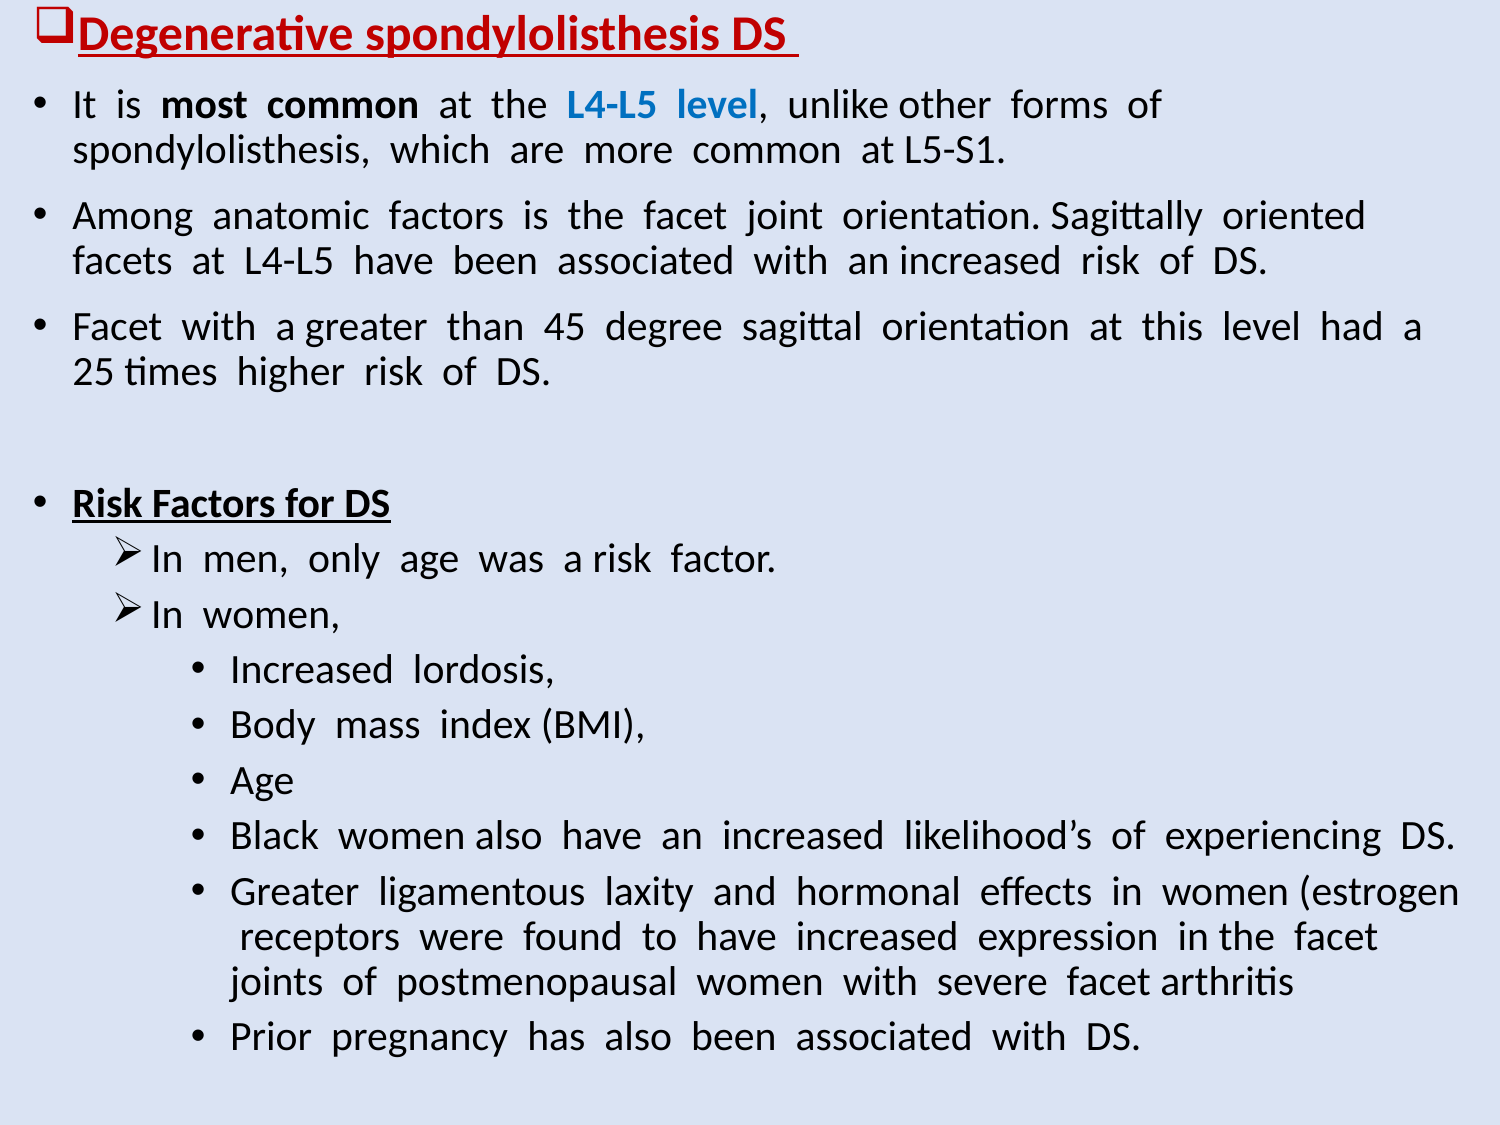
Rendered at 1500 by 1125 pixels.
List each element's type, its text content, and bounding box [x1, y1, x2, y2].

list Degenerative spondylolisthesis DS It is most common at the L4-L5 level, unlike other forms of spondylolisthesis, which are more common at L5-S1. Among anatomic factors is the facet joint orientation. Sagittally oriented facets at L4-L5 have been associated with an increased risk of DS. Facet with a greater than 45 degree sagittal orientation at this level had a 25 times higher risk of DS. Risk Factors for DS In men, only age was a risk factor. In women, Increased lordosis, Body mass index (BMI), Age Black women also have an increased likelihood’s of experiencing DS. Greater ligamentous laxity and hormonal effects in women (estrogen receptors were found to have increased expression in the facet joints of postmenopausal women with severe facet arthritis Prior pregnancy has also been associated with DS. [17, 0, 1483, 1110]
